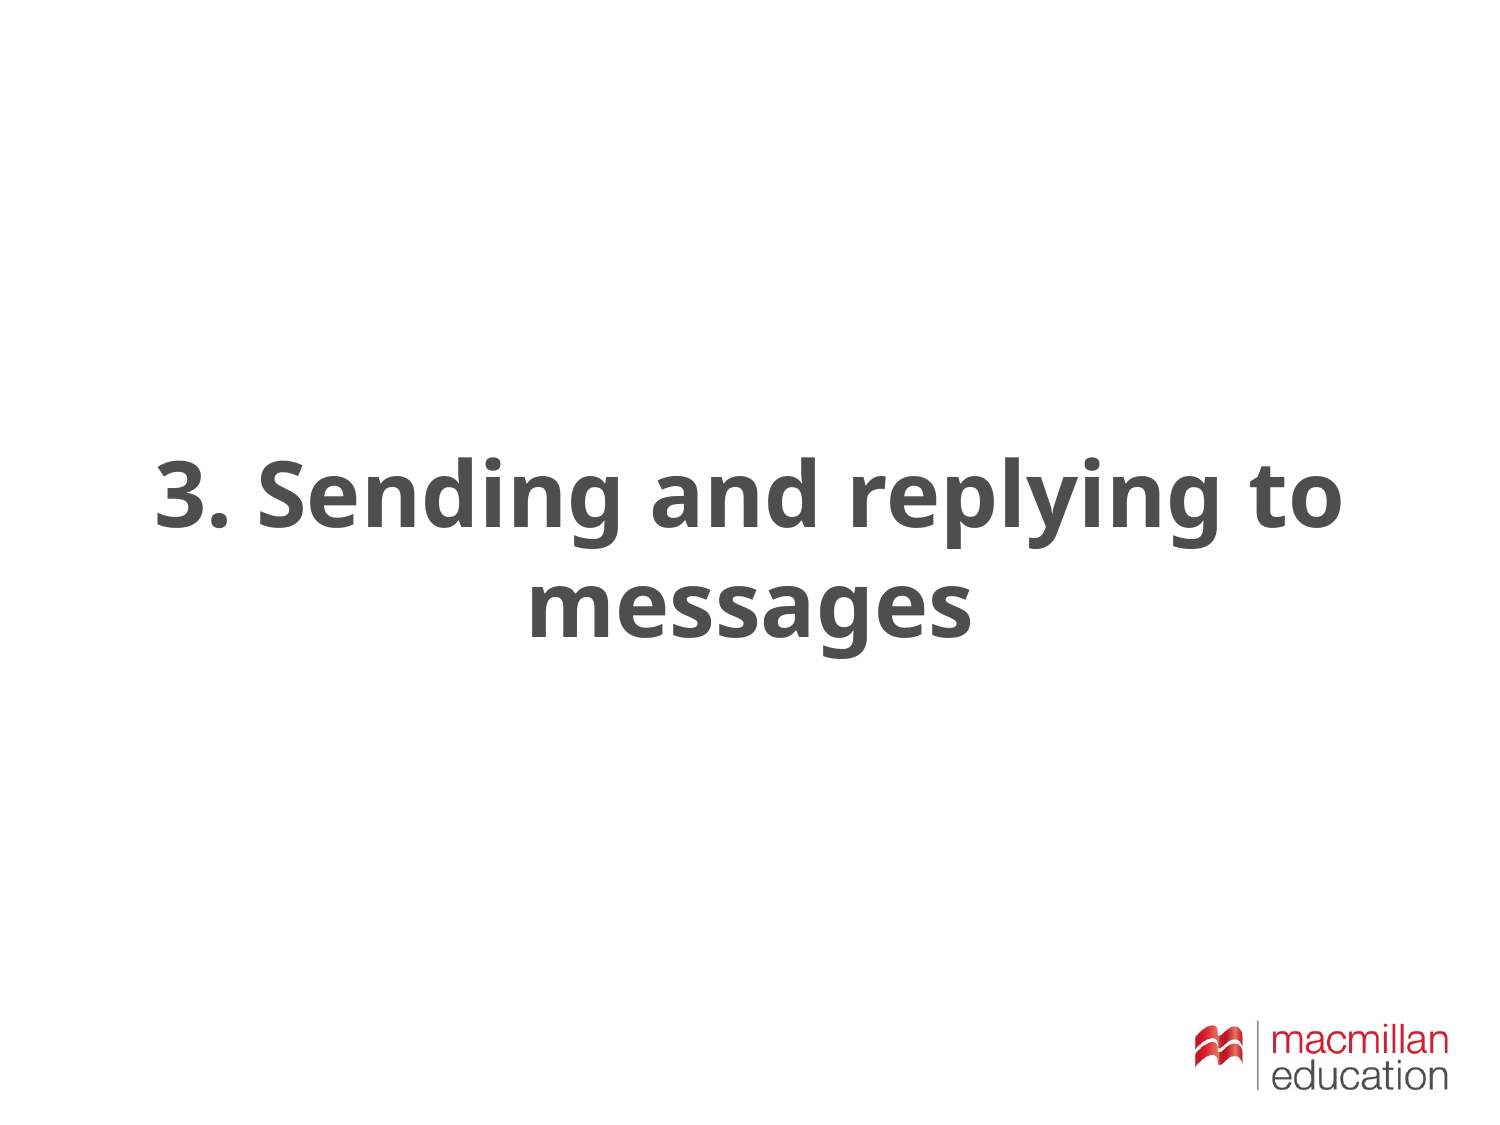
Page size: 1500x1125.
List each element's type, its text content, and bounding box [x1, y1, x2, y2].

picture [1163, 989, 1495, 1125]
title 3. Sending and replying to messages [112, 425, 1388, 667]
